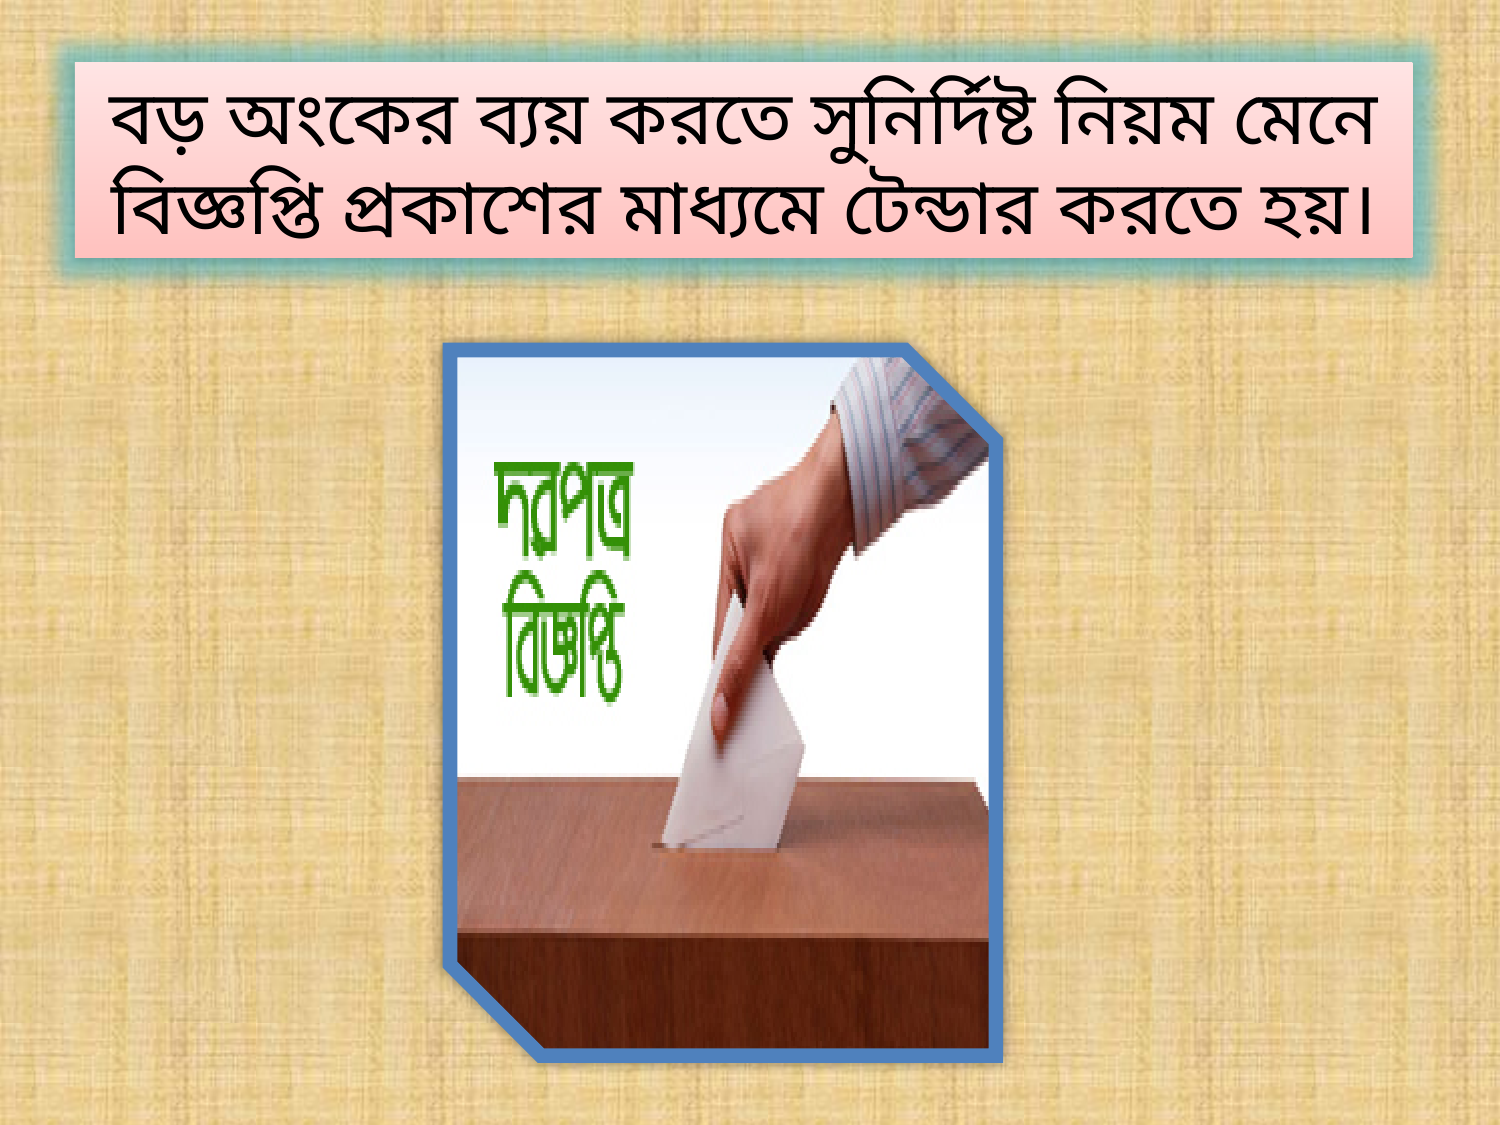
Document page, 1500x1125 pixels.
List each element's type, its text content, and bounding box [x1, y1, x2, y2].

text_box বড় অংকের ব্যয় করতে সুনির্দিষ্ট নিয়ম মেনে বিজ্ঞপ্তি প্রকাশের মাধ্যমে টেন্ডার করতে হয়। [74, 62, 1413, 258]
picture [0, 0, 1500, 1125]
